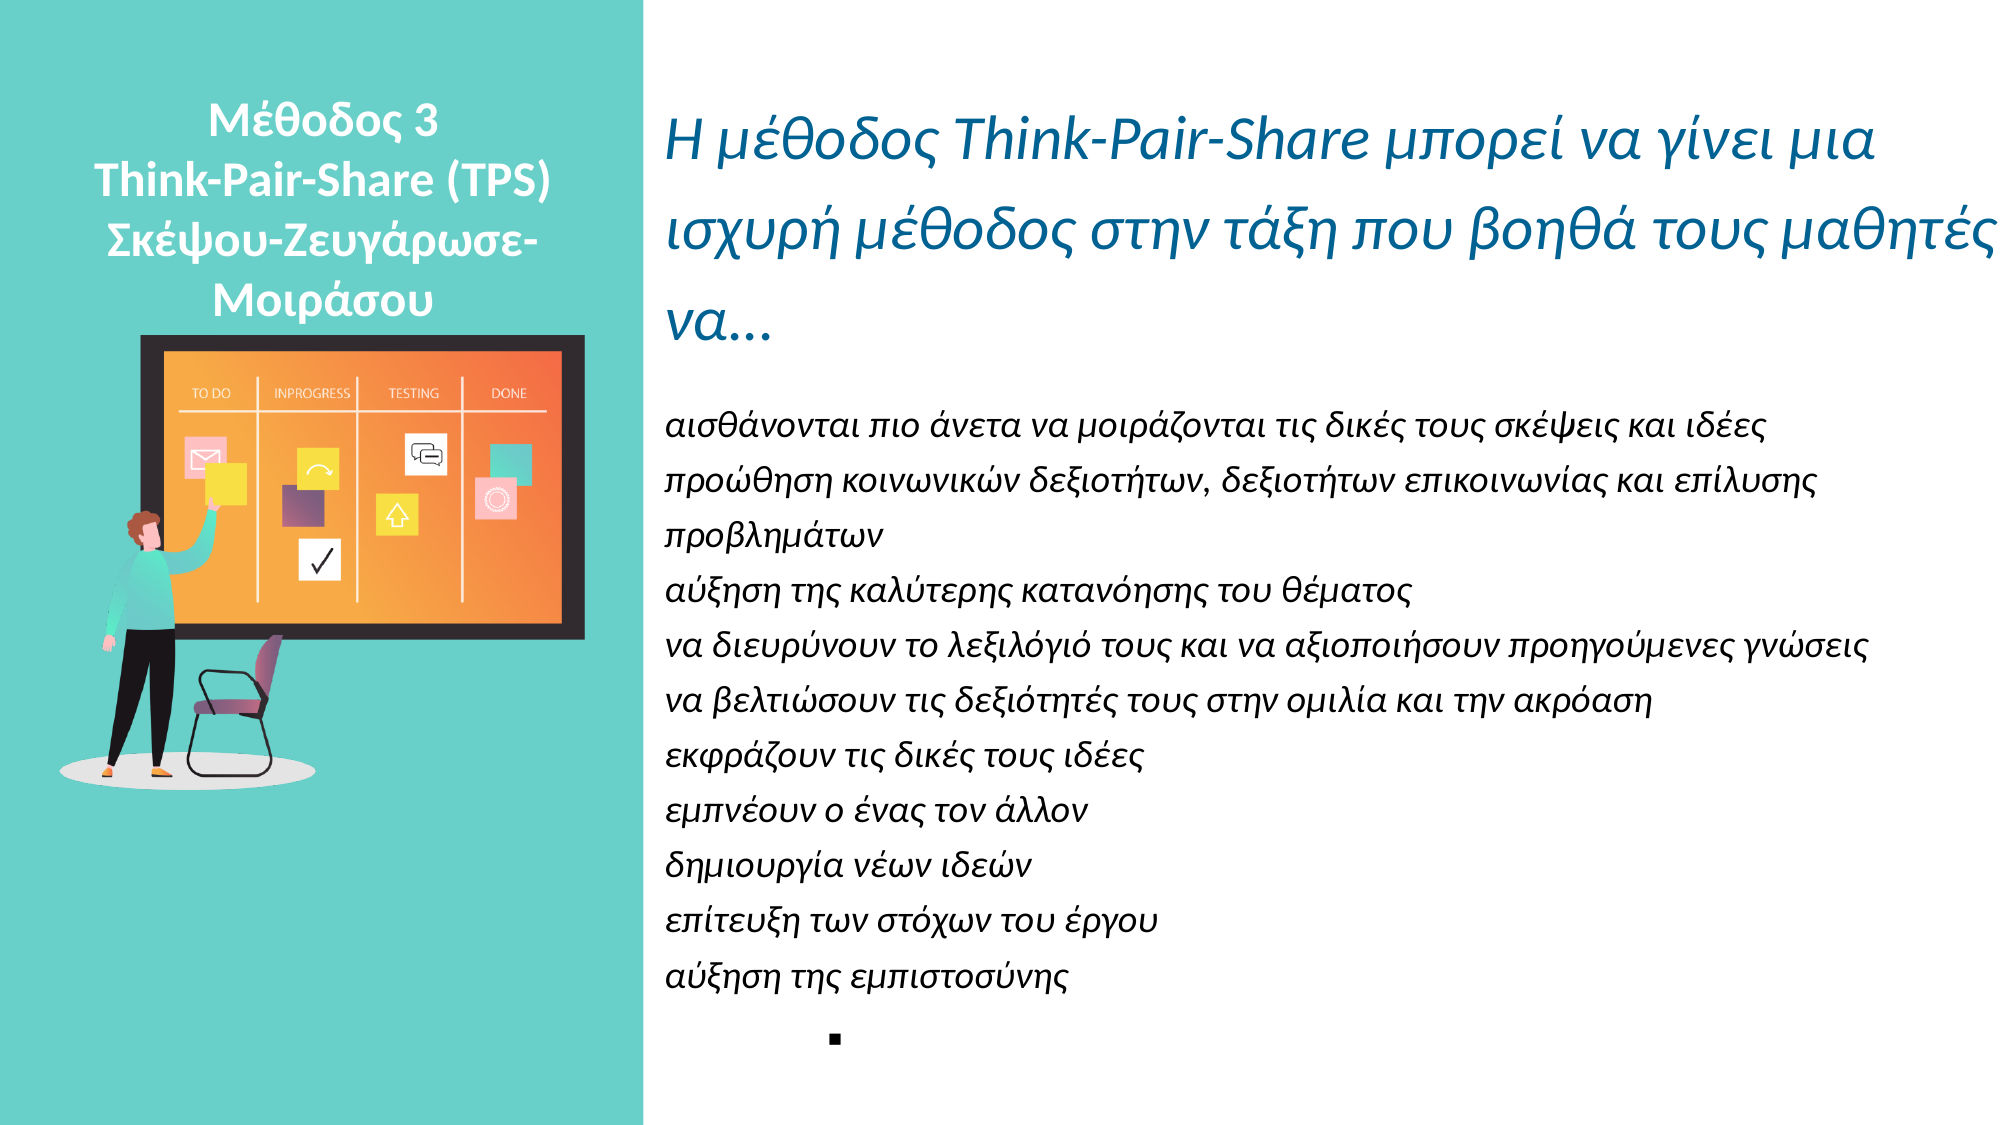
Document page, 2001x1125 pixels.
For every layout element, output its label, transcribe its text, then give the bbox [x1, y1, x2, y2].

text_box Μέθοδος 3 Think-Pair-Share (TPS) Σκέψου-Ζευγάρωσε-Μοιράσου [0, 78, 650, 334]
list Η μέθοδος Think-Pair-Share μπορεί να γίνει μια ισχυρή μέθοδος στην τάξη που βοηθά τους μαθητές να... αισθάνονται πιο άνετα να μοιράζονται τις δικές τους σκέψεις και ιδέες προώθηση κοινωνικών δεξιοτήτων, δεξιοτήτων επικοινωνίας και επίλυσης προβλημάτων αύξηση της καλύτερης κατανόησης του θέματος να διευρύνουν το λεξιλόγιό τους και να αξιοποιήσουν προηγούμενες γνώσεις να βελτιώσουν τις δεξιότητές τους στην ομιλία και την ακρόαση εκφράζουν τις δικές τους ιδέες εμπνέουν ο ένας τον άλλον δημιουργία νέων ιδεών επίτευξη των στόχων του έργου αύξηση της εμπιστοσύνης [649, 73, 2000, 1035]
picture [59, 335, 585, 790]
